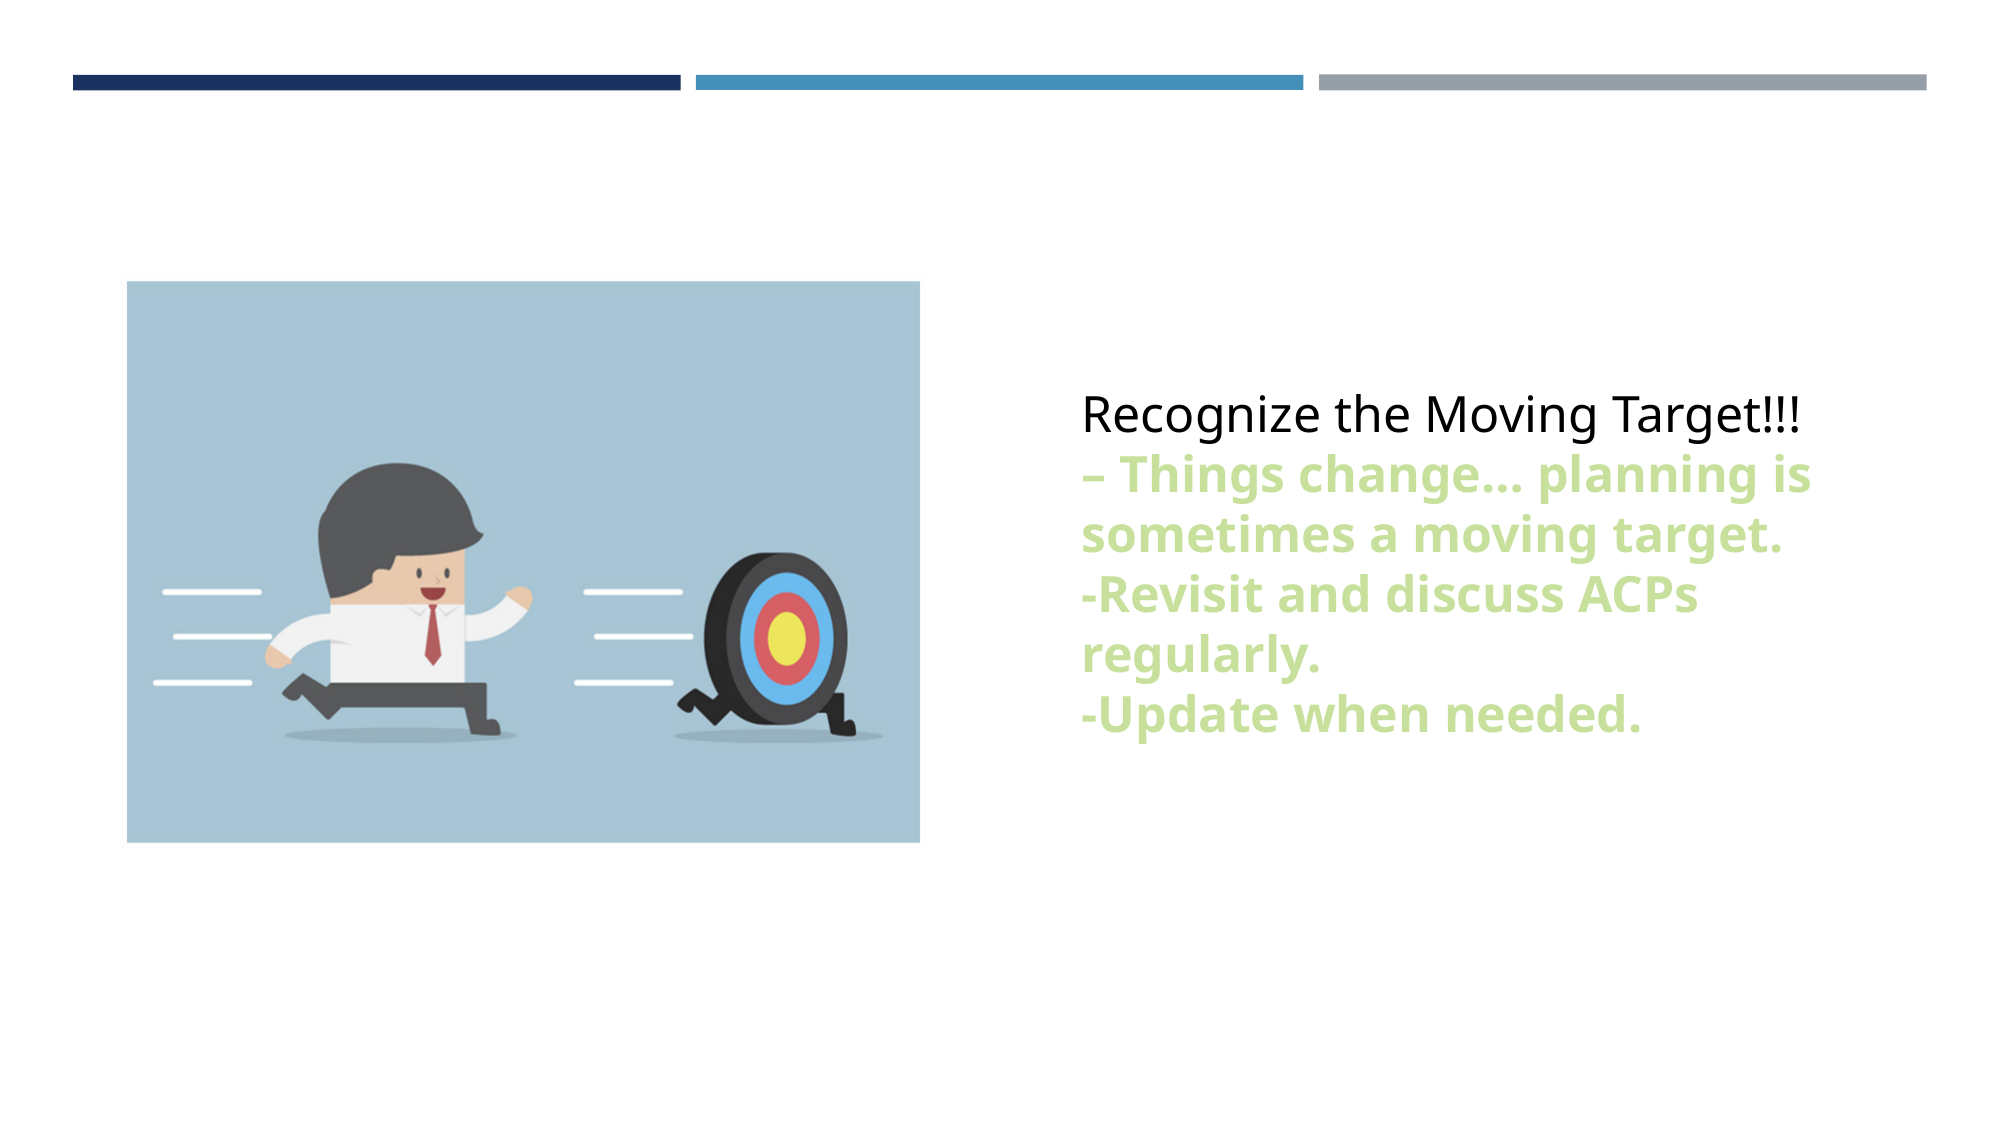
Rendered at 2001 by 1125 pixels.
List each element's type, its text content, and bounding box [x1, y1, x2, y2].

text_box Recognize the Moving Target!!! – Things change… planning is sometimes a moving target. -Revisit and discuss ACPs regularly. -Update when needed. [1066, 393, 1880, 732]
picture [120, 274, 928, 851]
